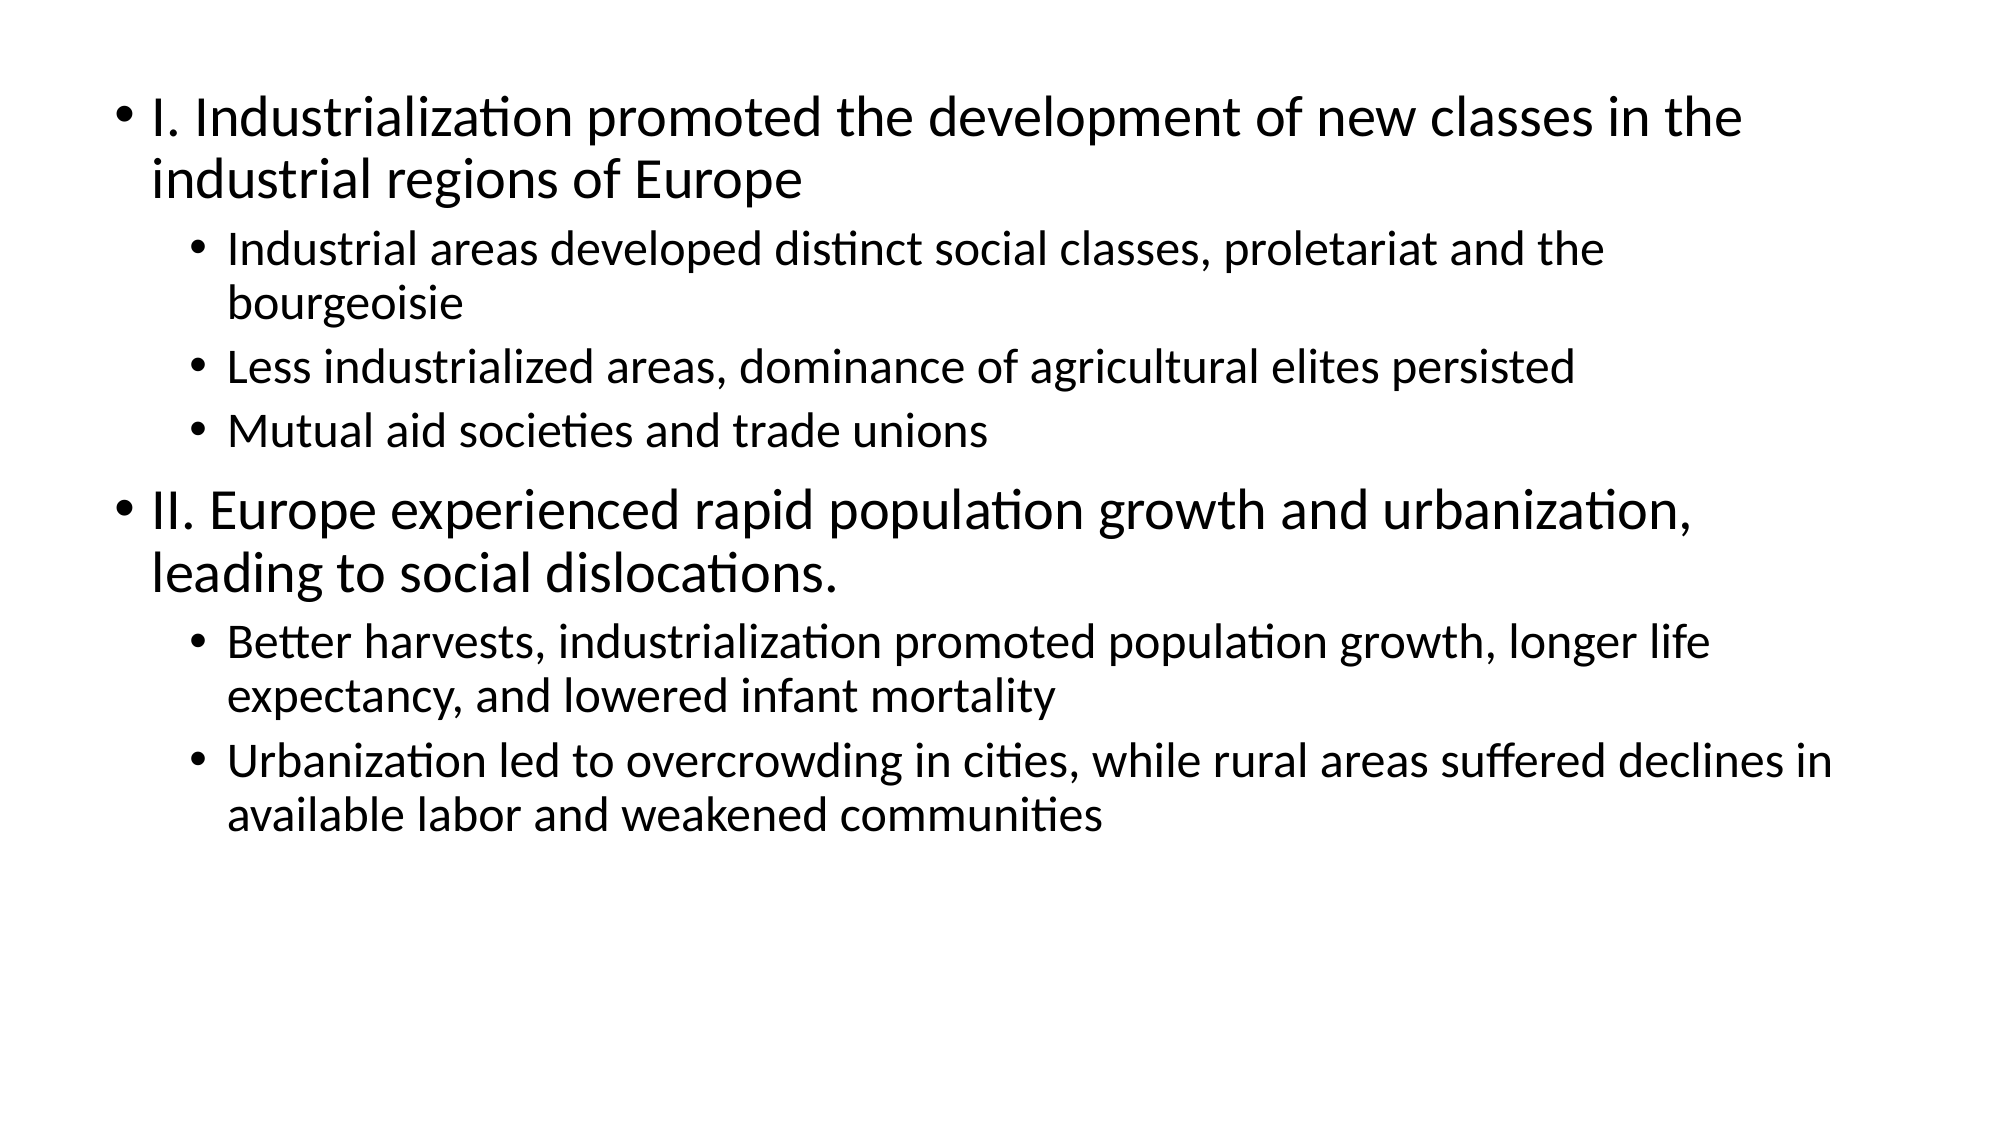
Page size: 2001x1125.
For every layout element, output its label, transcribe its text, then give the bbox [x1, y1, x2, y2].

list I. Industrialization promoted the development of new classes in the industrial regions of Europe Industrial areas developed distinct social classes, proletariat and the bourgeoisie Less industrialized areas, dominance of agricultural elites persisted Mutual aid societies and trade unions II. Europe experienced rapid population growth and urbanization, leading to social dislocations. Better harvests, industrialization promoted population growth, longer life expectancy, and lowered infant mortality Urbanization led to overcrowding in cities, while rural areas suffered declines in available labor and weakened communities [99, 78, 1863, 1014]
